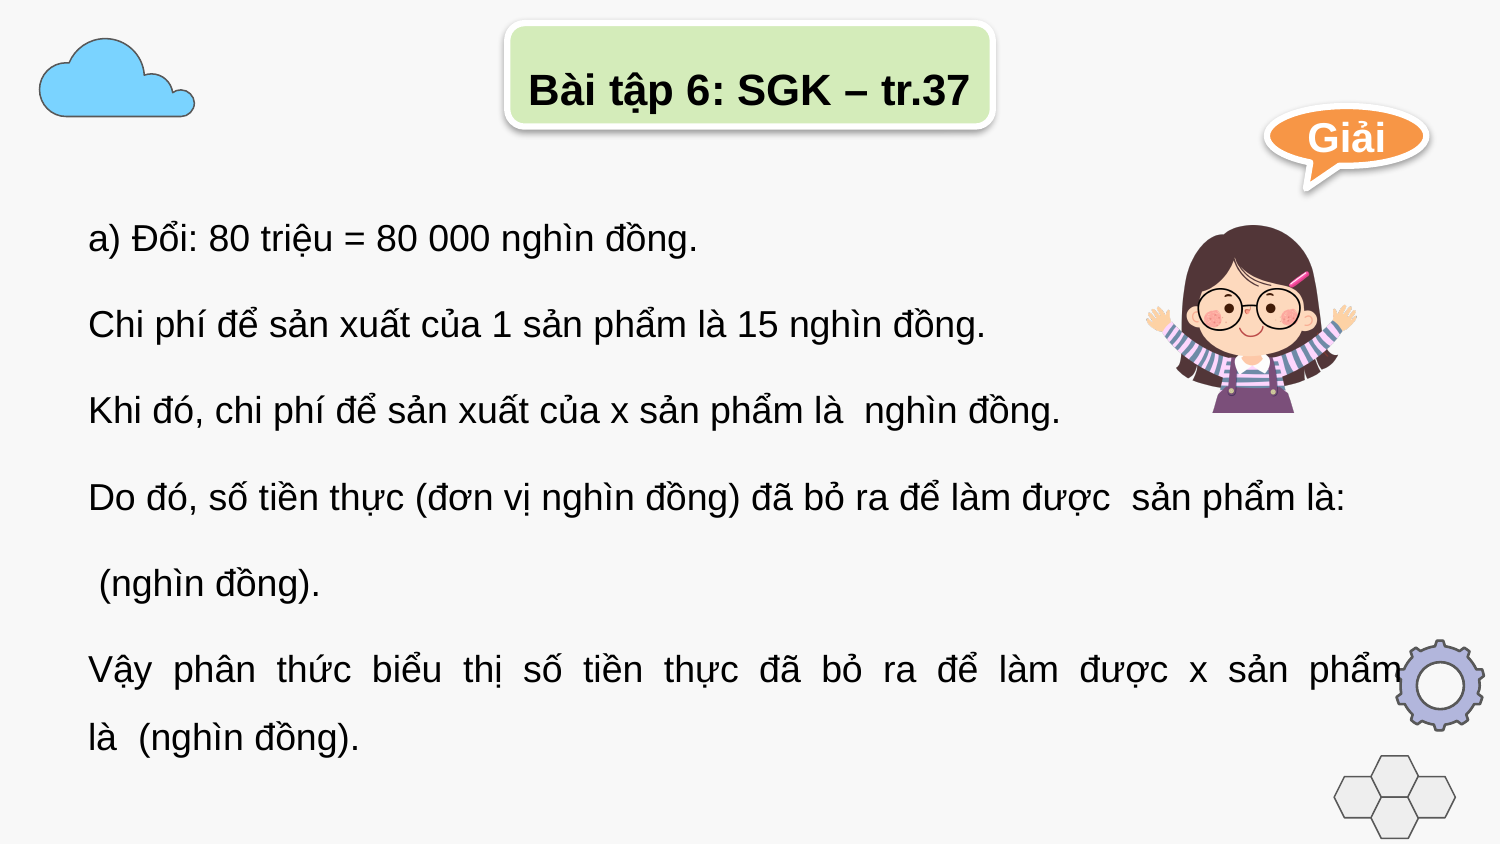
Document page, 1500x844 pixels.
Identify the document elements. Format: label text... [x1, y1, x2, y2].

text_box Giải [1266, 106, 1427, 189]
picture [1085, 225, 1419, 413]
text_box Bài tập 6: SGK – tr.37 [507, 23, 993, 127]
